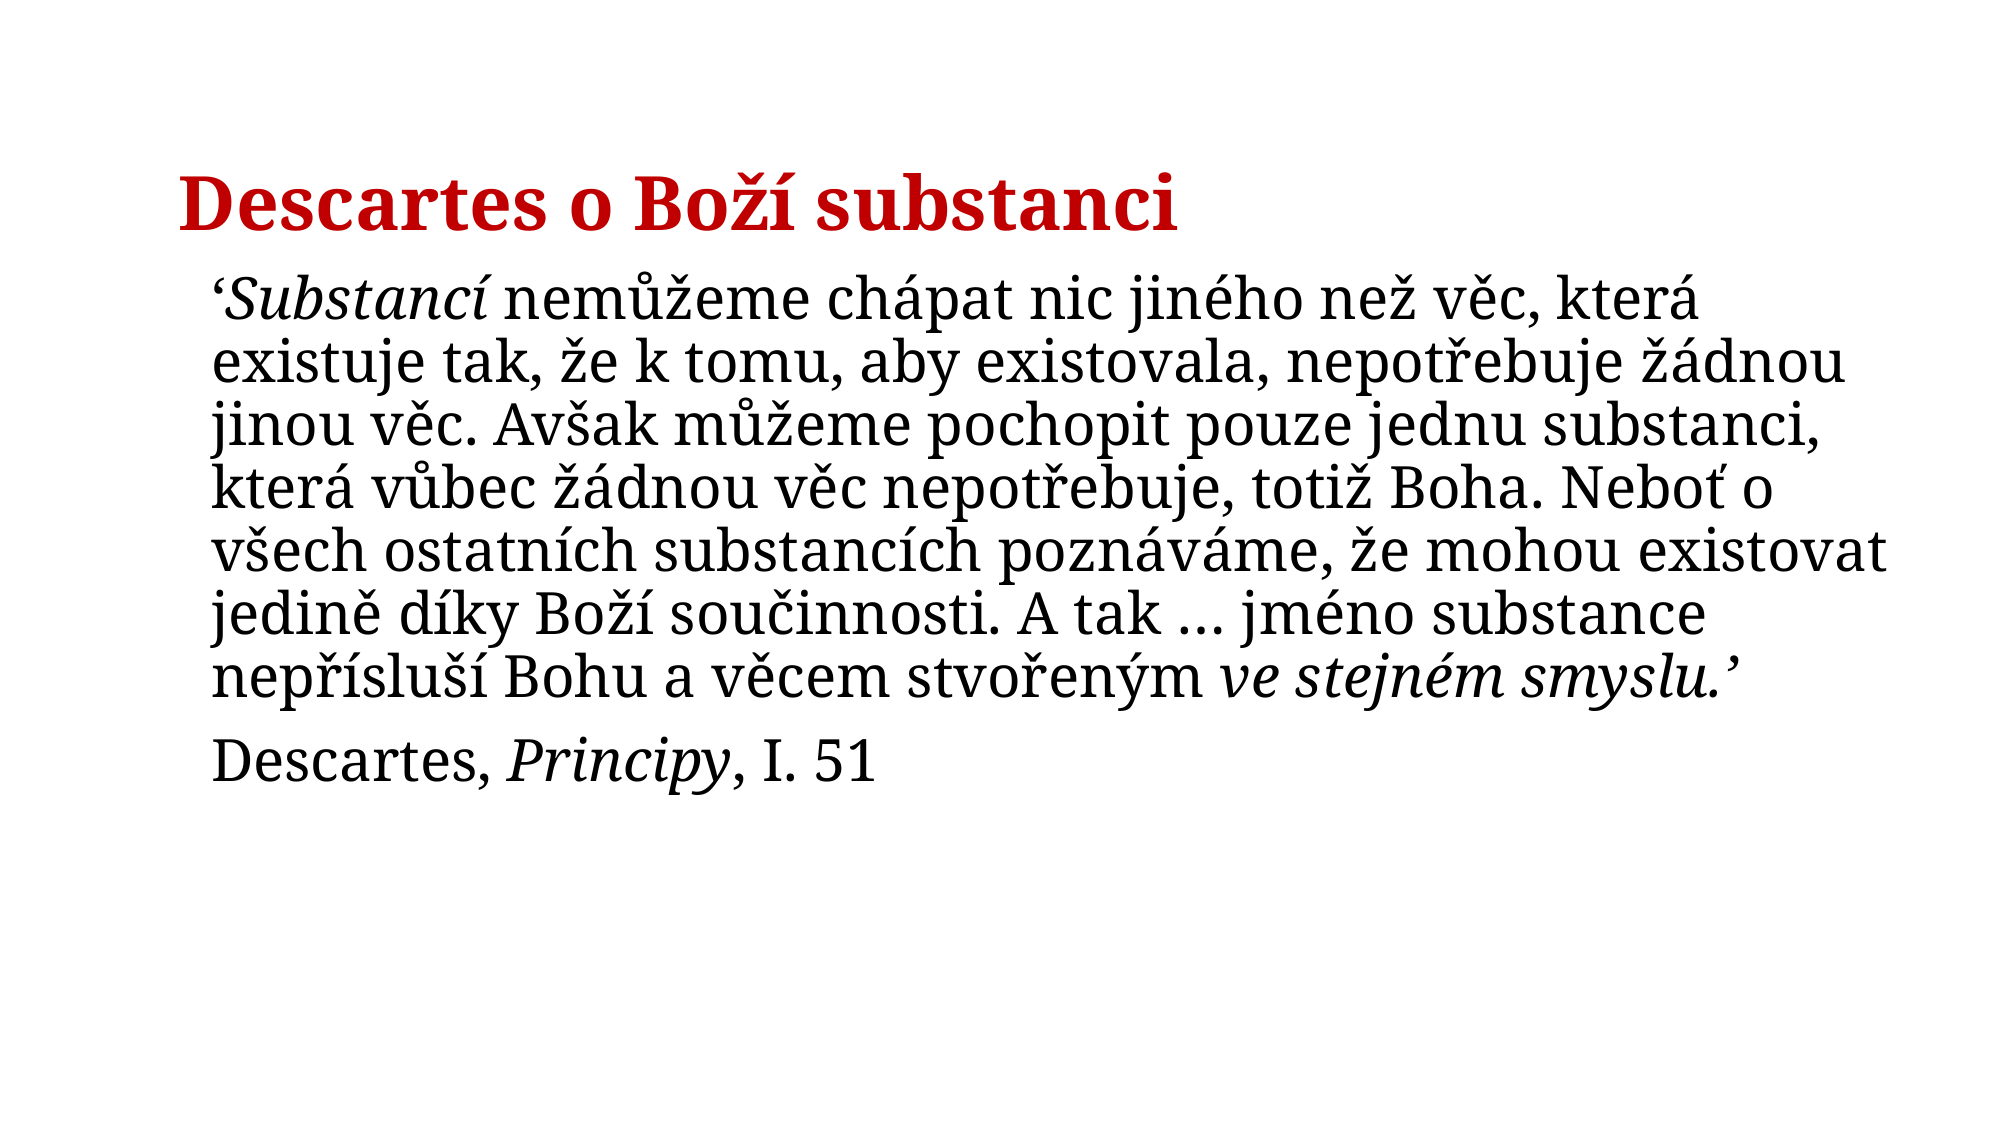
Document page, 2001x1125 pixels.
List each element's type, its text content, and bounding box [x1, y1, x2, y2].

title Descartes o Boží substanci [164, 97, 1889, 316]
list ‘Substancí nemůžeme chápat nic jiného než věc, která existuje tak, že k tomu, aby existovala, nepotřebuje žádnou jinou věc. Avšak můžeme pochopit pouze jednu substanci, která vůbec žádnou věc nepotřebuje, totiž Boha. Neboť o všech ostatních substancích poznáváme, že mohou existovat jedině díky Boží součinnosti. A tak … jméno substance nepřísluší Bohu a věcem stvořeným ve stejném smyslu.’ Descartes, Principy, I. 51 [195, 261, 1921, 976]
